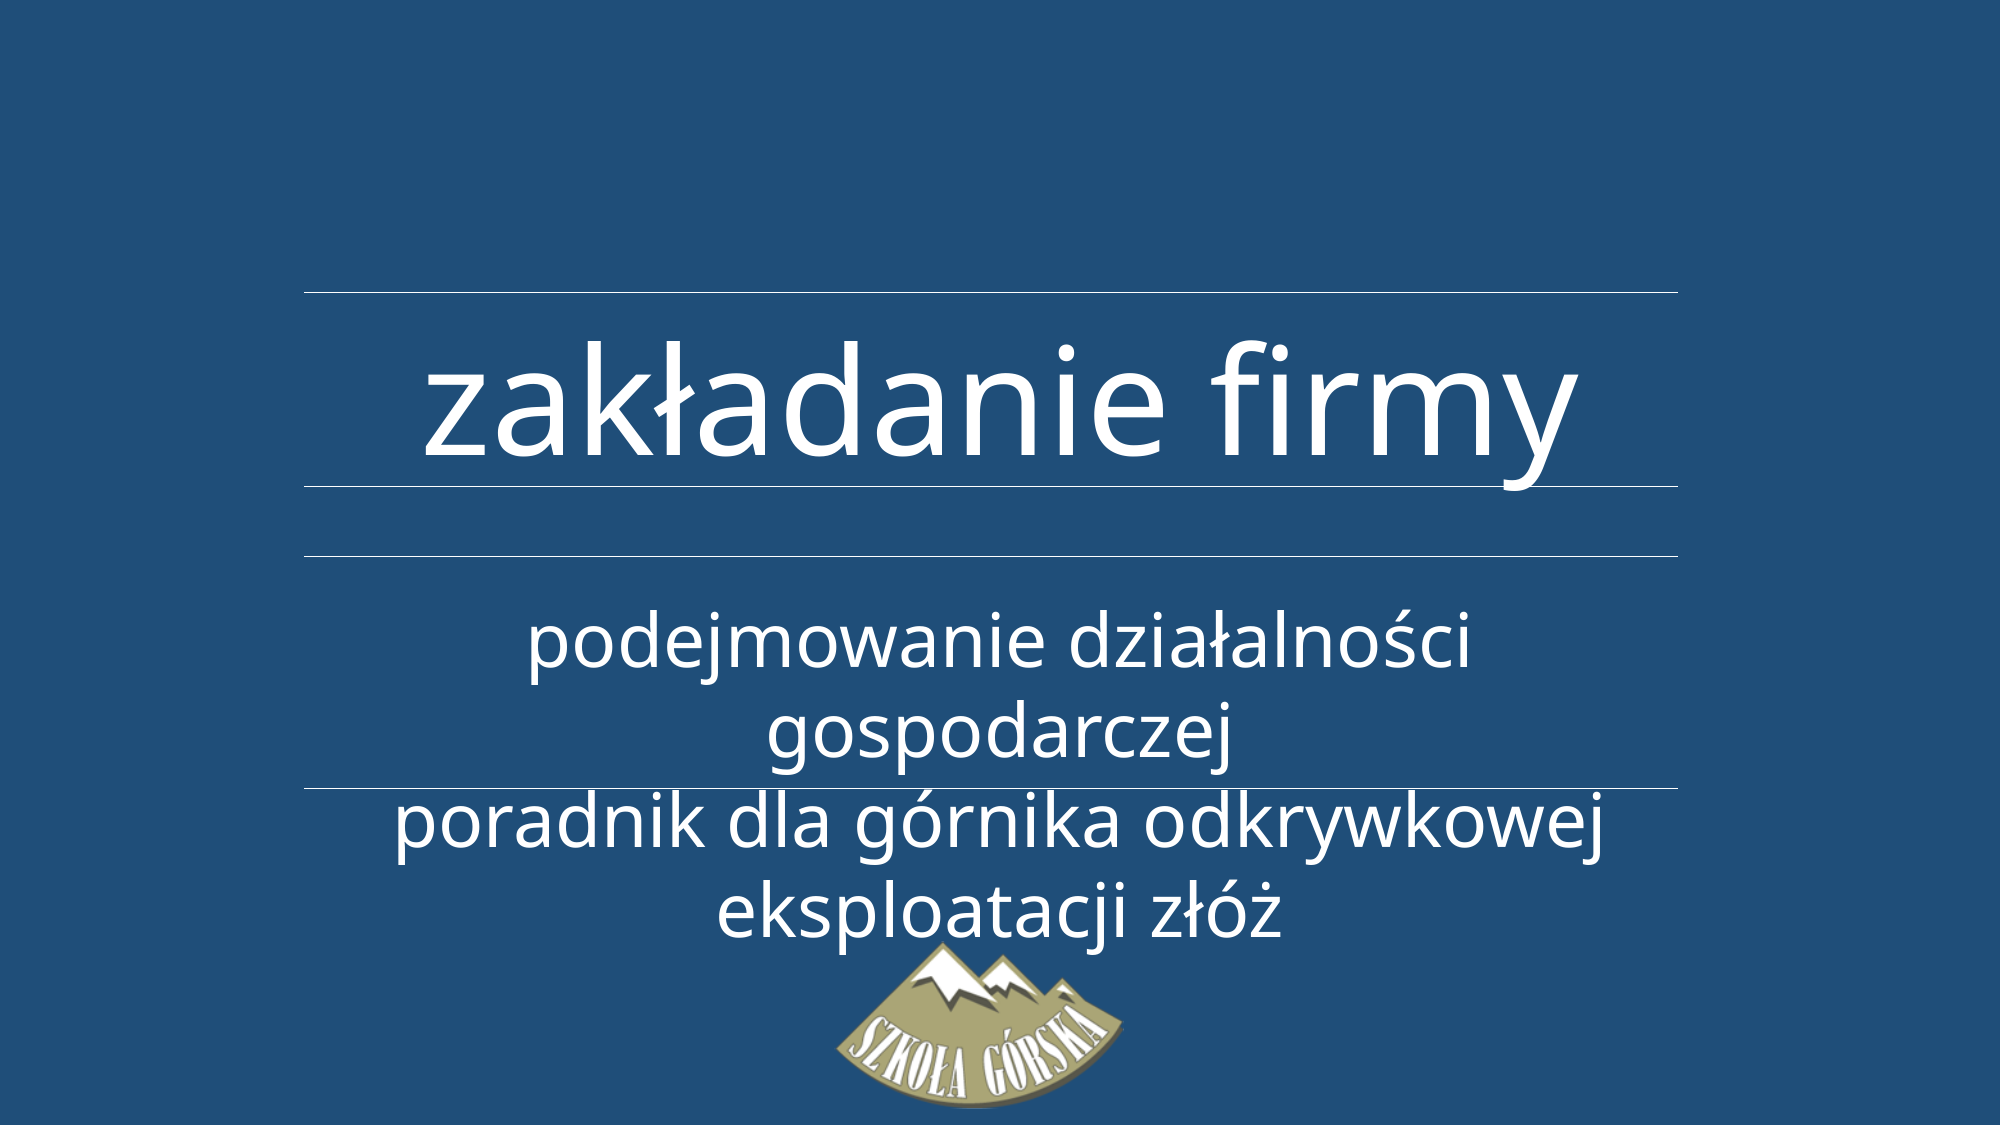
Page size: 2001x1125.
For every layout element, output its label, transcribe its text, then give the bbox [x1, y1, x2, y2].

text_box zakładanie firmy [325, 487, 1675, 493]
picture [762, 925, 1198, 1125]
text_box podejmowanie działalności gospodarczej poradnik dla górnika odkrywkowej eksploatacji złóż [325, 789, 1675, 960]
text_box podejmowanie działalności gospodarczej poradnik dla górnika odkrywkowej eksploatacji złóż [325, 585, 1675, 788]
text_box zakładanie firmy [325, 298, 1675, 486]
